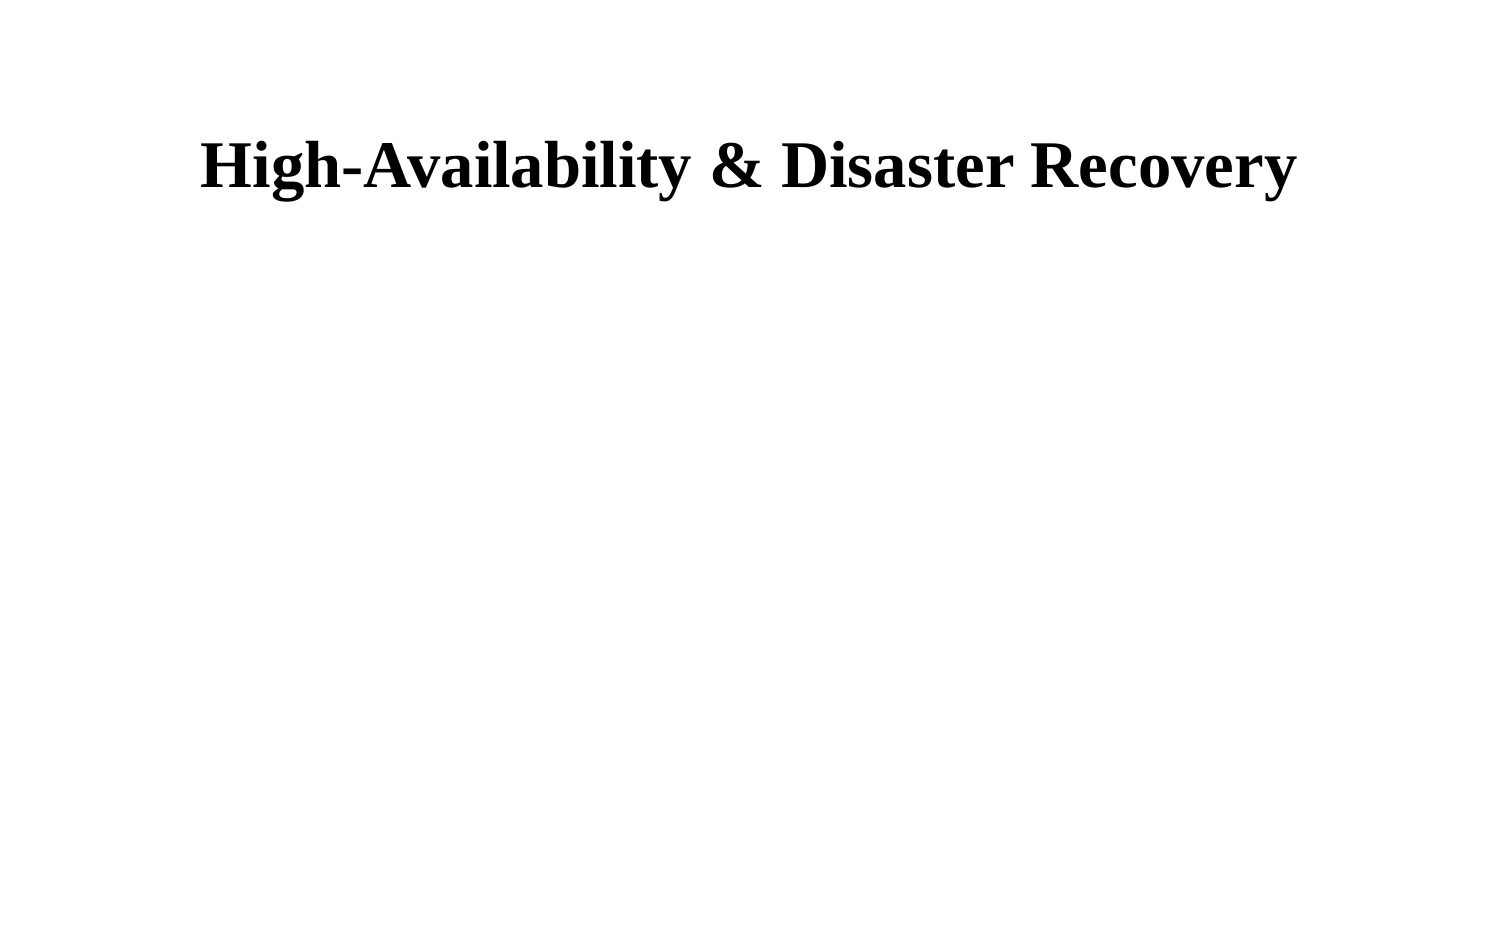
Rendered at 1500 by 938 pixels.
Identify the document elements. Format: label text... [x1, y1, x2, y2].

title High-Availability & Disaster Recovery [112, 82, 1388, 240]
